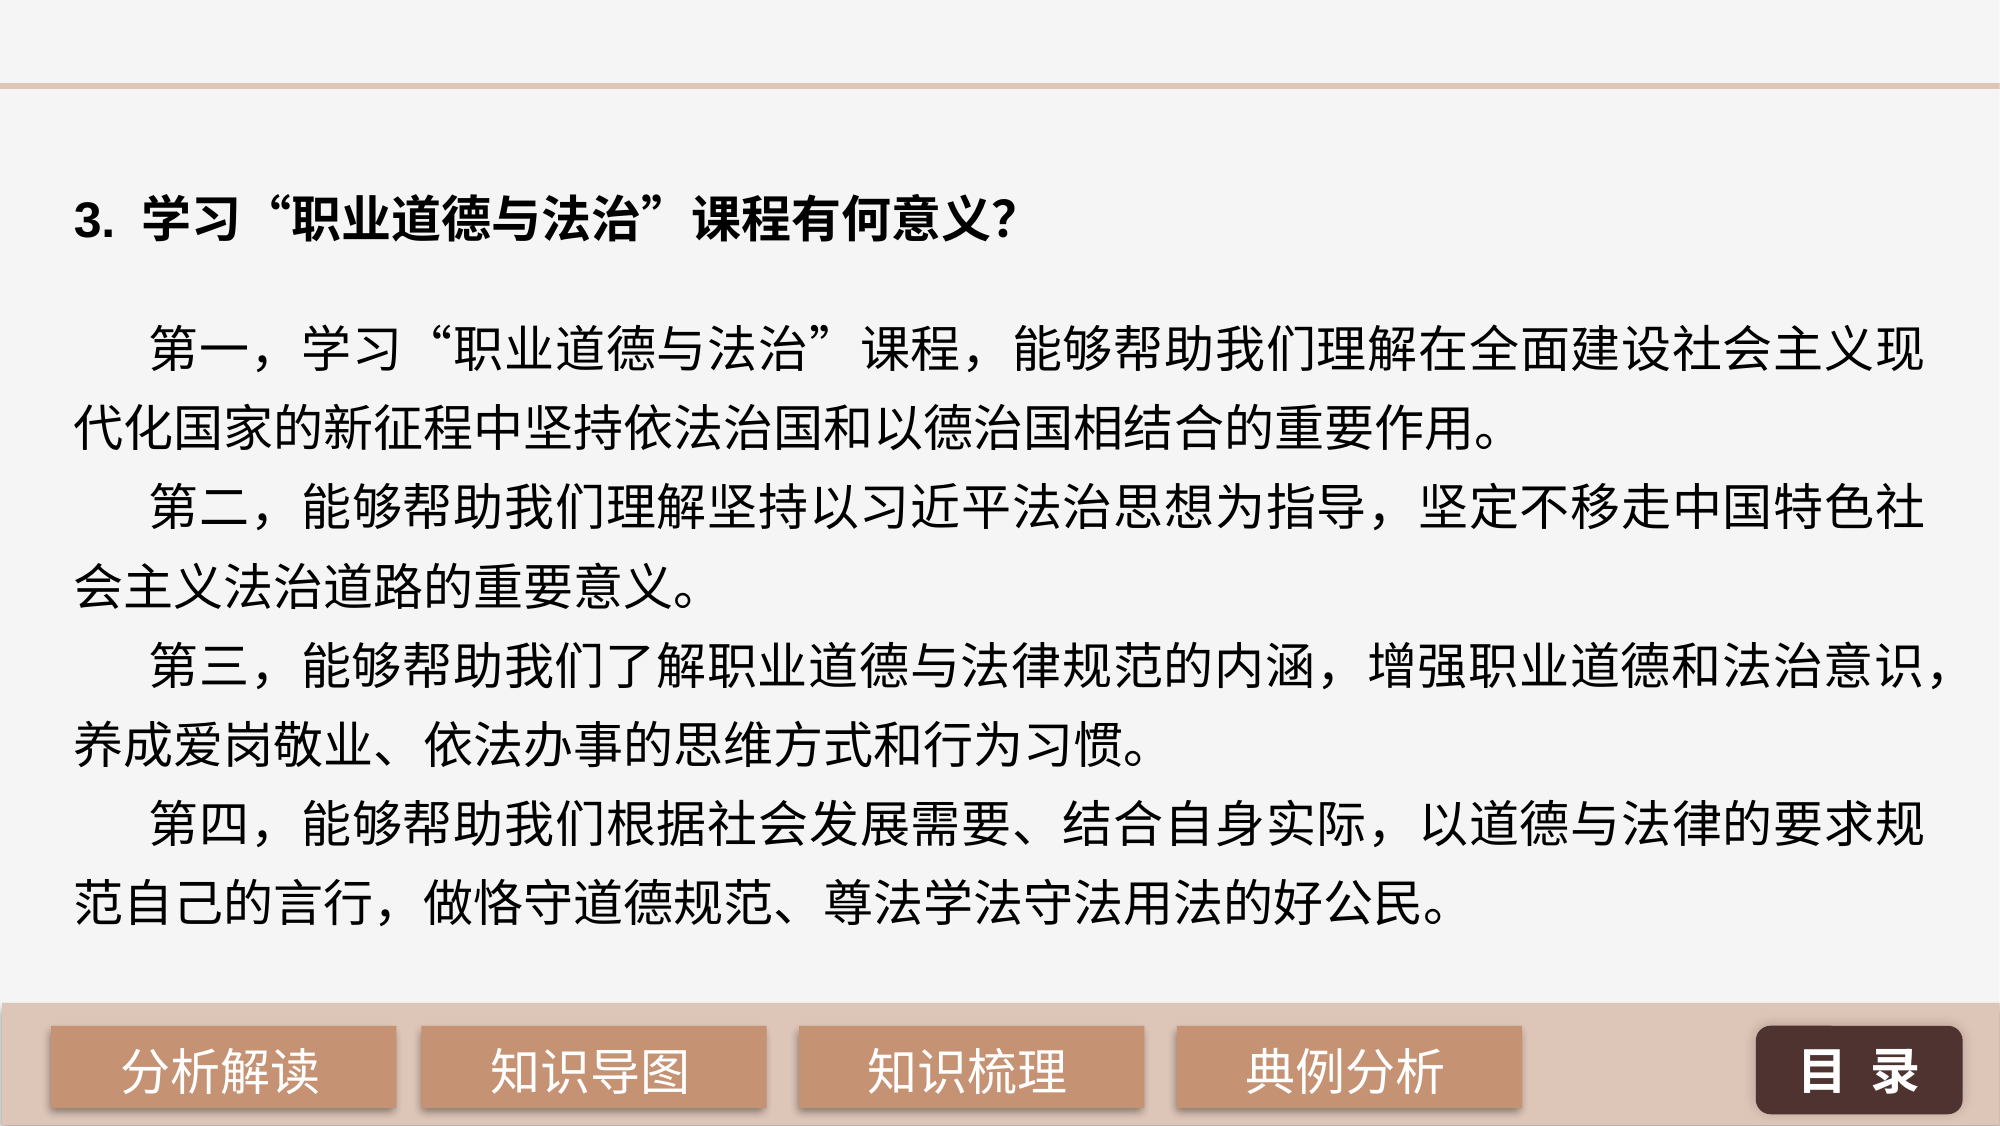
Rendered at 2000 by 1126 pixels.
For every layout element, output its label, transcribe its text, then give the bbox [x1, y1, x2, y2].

text_box 3. 学习“职业道德与法治”课程有何意义？ [58, 160, 1940, 255]
text_box 第一，学习“职业道德与法治”课程，能够帮助我们理解在全面建设社会主义现代化国家的新征程中坚持依法治国和以德治国相结合的重要作用。 第二，能够帮助我们理解坚持以习近平法治思想为指导，坚定不移走中国特色社会主义法治道路的重要意义。 第三，能够帮助我们了解职业道德与法律规范的内涵，增强职业道德和法治意识，养成爱岗敬业、依法办事的思维方式和行为习惯。 第四，能够帮助我们根据社会发展需要、结合自身实际，以道德与法律的要求规范自己的言行，做恪守道德规范、尊法学法守法用法的好公民。 [58, 290, 1940, 940]
